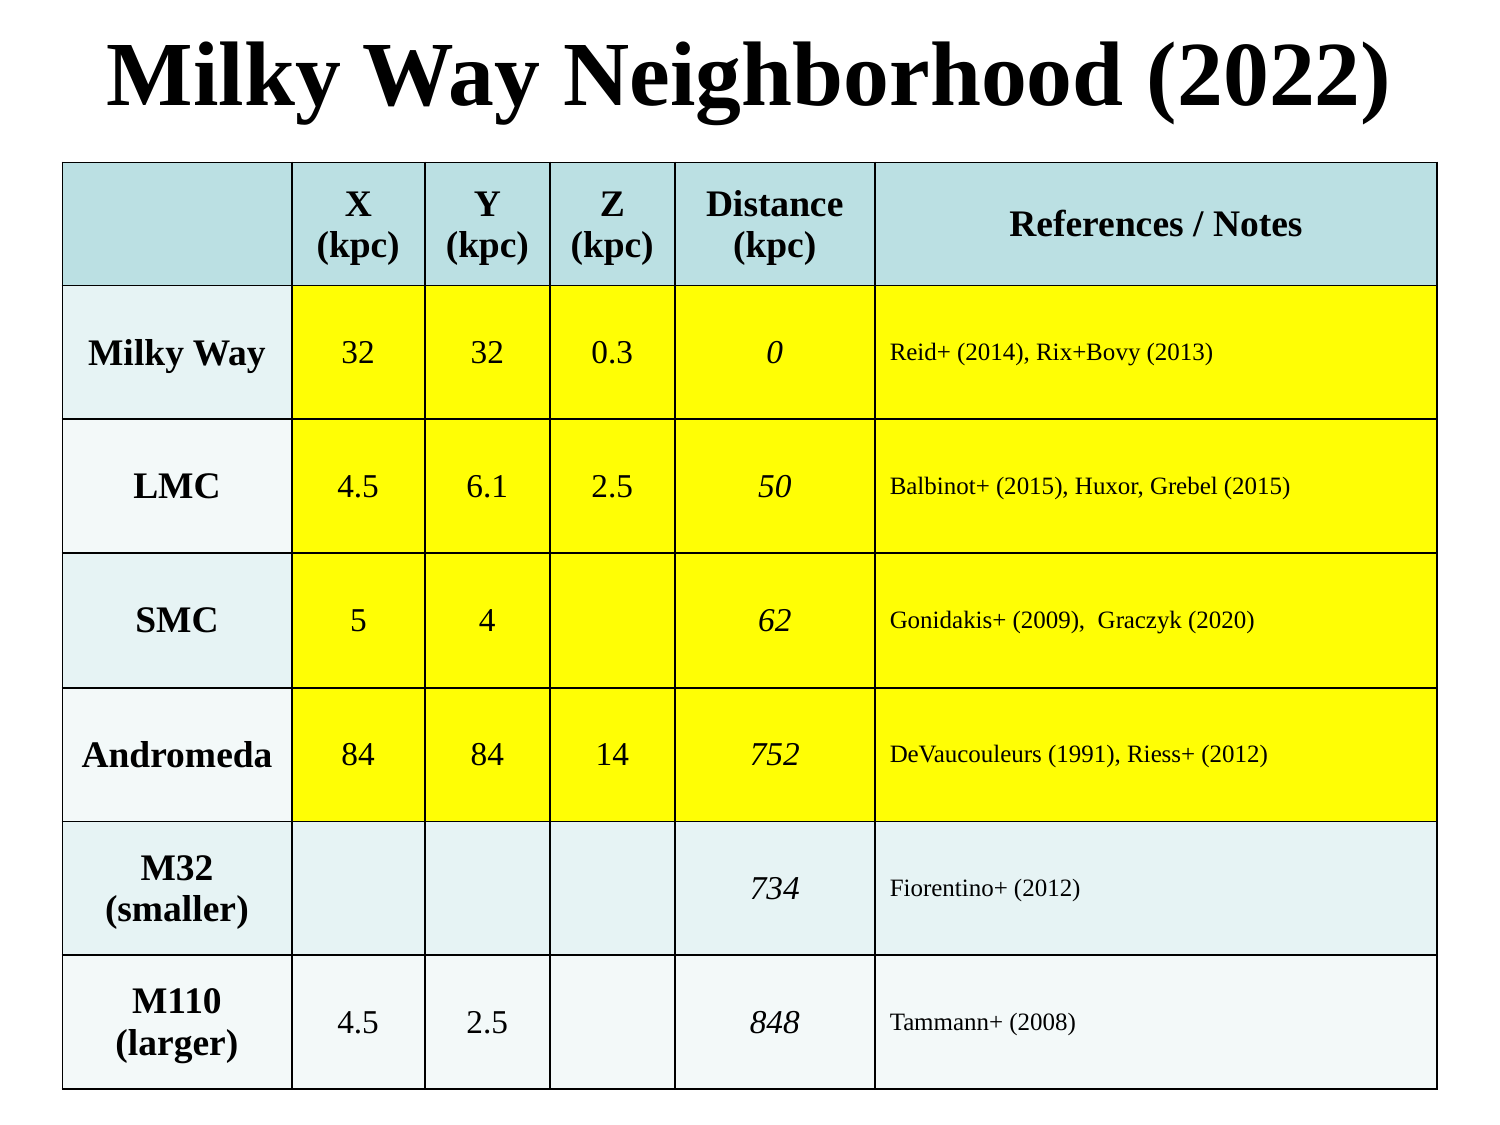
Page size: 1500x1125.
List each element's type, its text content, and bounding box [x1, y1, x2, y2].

table_cell 848 [676, 956, 874, 1088]
title Milky Way Neighborhood (2022) [0, 0, 1500, 138]
table_cell SMC [63, 554, 291, 687]
table_cell LMC [63, 420, 291, 552]
table_cell Andromeda [63, 689, 291, 821]
table_cell 62 [676, 554, 874, 687]
table_cell Reid+ (2014), Rix+Bovy (2013) [876, 286, 1436, 418]
table_header Z (kpc) [551, 163, 674, 285]
table_cell 32 [426, 286, 549, 418]
table_cell 2.5 [551, 420, 674, 552]
table_cell Fiorentino+ (2012) [876, 822, 1436, 954]
table_cell [426, 822, 549, 954]
table_cell [551, 956, 674, 1088]
table_cell M110 (larger) [63, 956, 291, 1088]
table_cell [551, 554, 674, 687]
table_header Distance (kpc) [676, 163, 874, 285]
table_cell DeVaucouleurs (1991), Riess+ (2012) [876, 689, 1436, 821]
table_header X (kpc) [293, 163, 424, 285]
table_cell 2.5 [426, 956, 549, 1088]
table_cell Balbinot+ (2015), Huxor, Grebel (2015) [876, 420, 1436, 552]
table_cell 0 [676, 286, 874, 418]
table_cell 4.5 [293, 420, 424, 552]
table_cell 50 [676, 420, 874, 552]
table_cell 734 [676, 822, 874, 954]
table_cell M32 (smaller) [63, 822, 291, 954]
table_cell 4.5 [293, 956, 424, 1088]
table_cell Tammann+ (2008) [876, 956, 1436, 1088]
table_cell 14 [551, 689, 674, 821]
table_header References / Notes [876, 163, 1436, 285]
table_cell 32 [293, 286, 424, 418]
table_cell 0.3 [551, 286, 674, 418]
table_header [63, 163, 291, 285]
table_cell [293, 822, 424, 954]
table_cell 84 [426, 689, 549, 821]
table_cell [551, 822, 674, 954]
table_cell 5 [293, 554, 424, 687]
table_cell 84 [293, 689, 424, 821]
table_cell 6.1 [426, 420, 549, 552]
table_cell 752 [676, 689, 874, 821]
table_cell 4 [426, 554, 549, 687]
table_header Y (kpc) [426, 163, 549, 285]
table_cell Gonidakis+ (2009), Graczyk (2020) [876, 554, 1436, 687]
table_cell Milky Way [63, 286, 291, 418]
